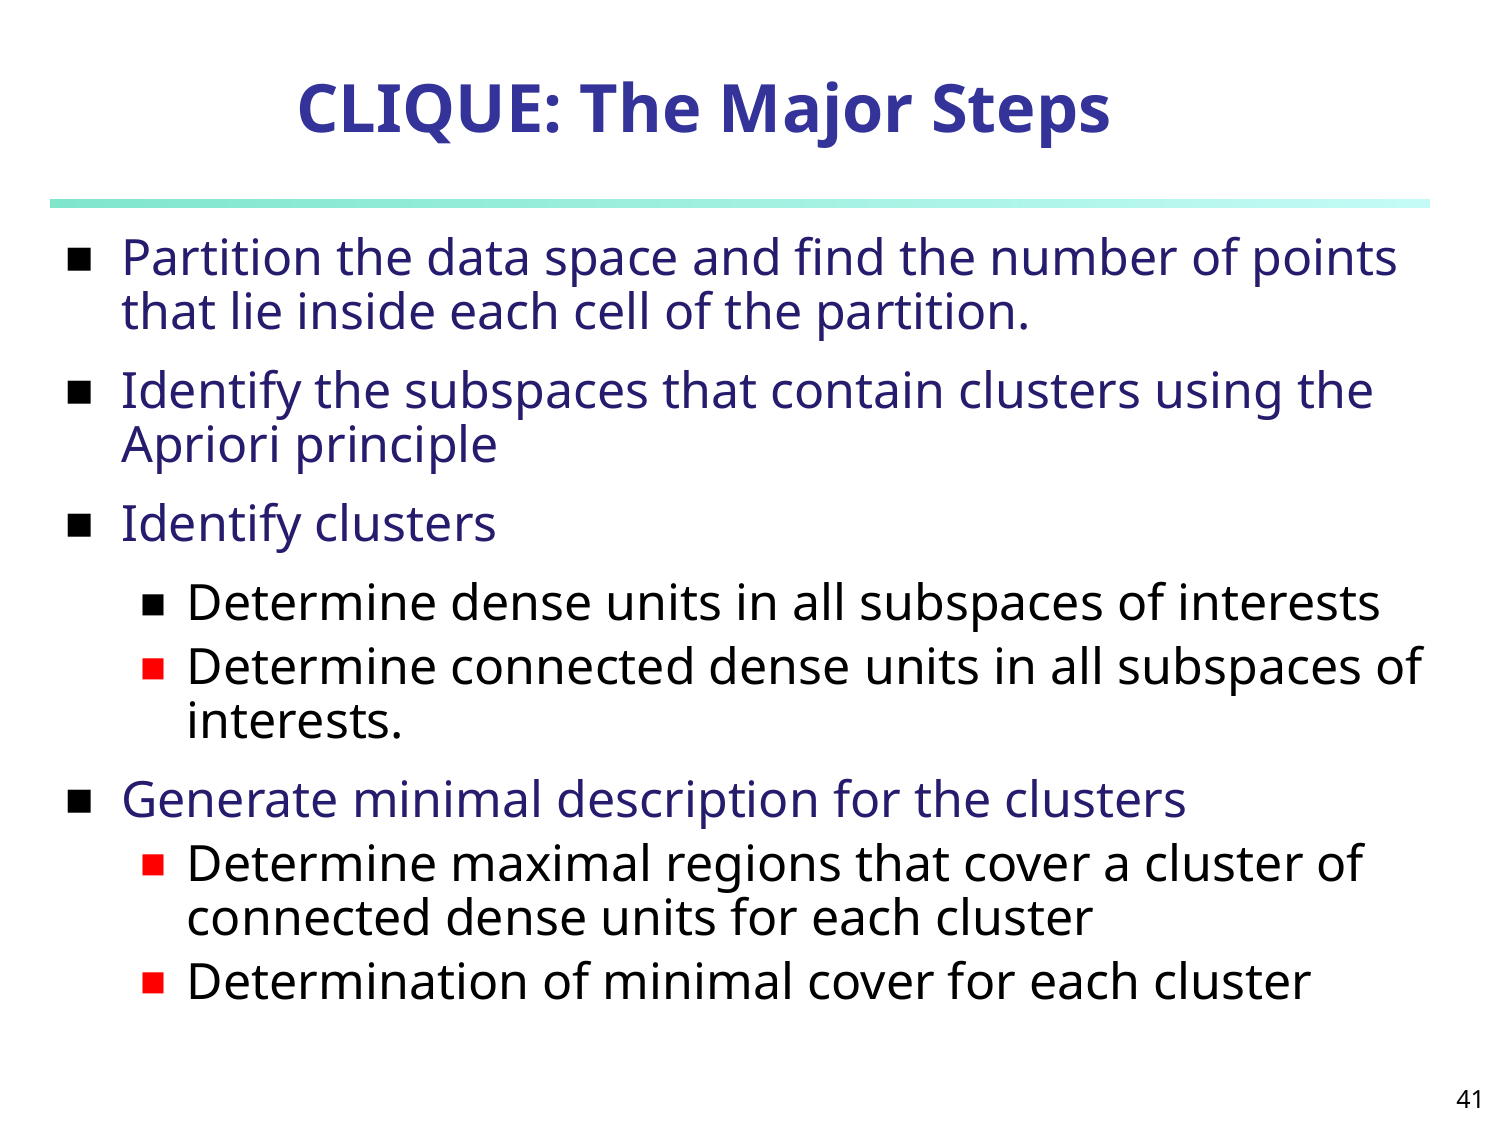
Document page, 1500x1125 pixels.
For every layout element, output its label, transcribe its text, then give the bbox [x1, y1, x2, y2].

list Partition the data space and find the number of points that lie inside each cell of the partition. Identify the subspaces that contain clusters using the Apriori principle Identify clusters Determine dense units in all subspaces of interests Determine connected dense units in all subspaces of interests. Generate minimal description for the clusters Determine maximal regions that cover a cluster of connected dense units for each cluster Determination of minimal cover for each cluster [50, 224, 1463, 1038]
text_box 41 [1187, 1062, 1500, 1125]
title CLIQUE: The Major Steps [111, 71, 1298, 154]
